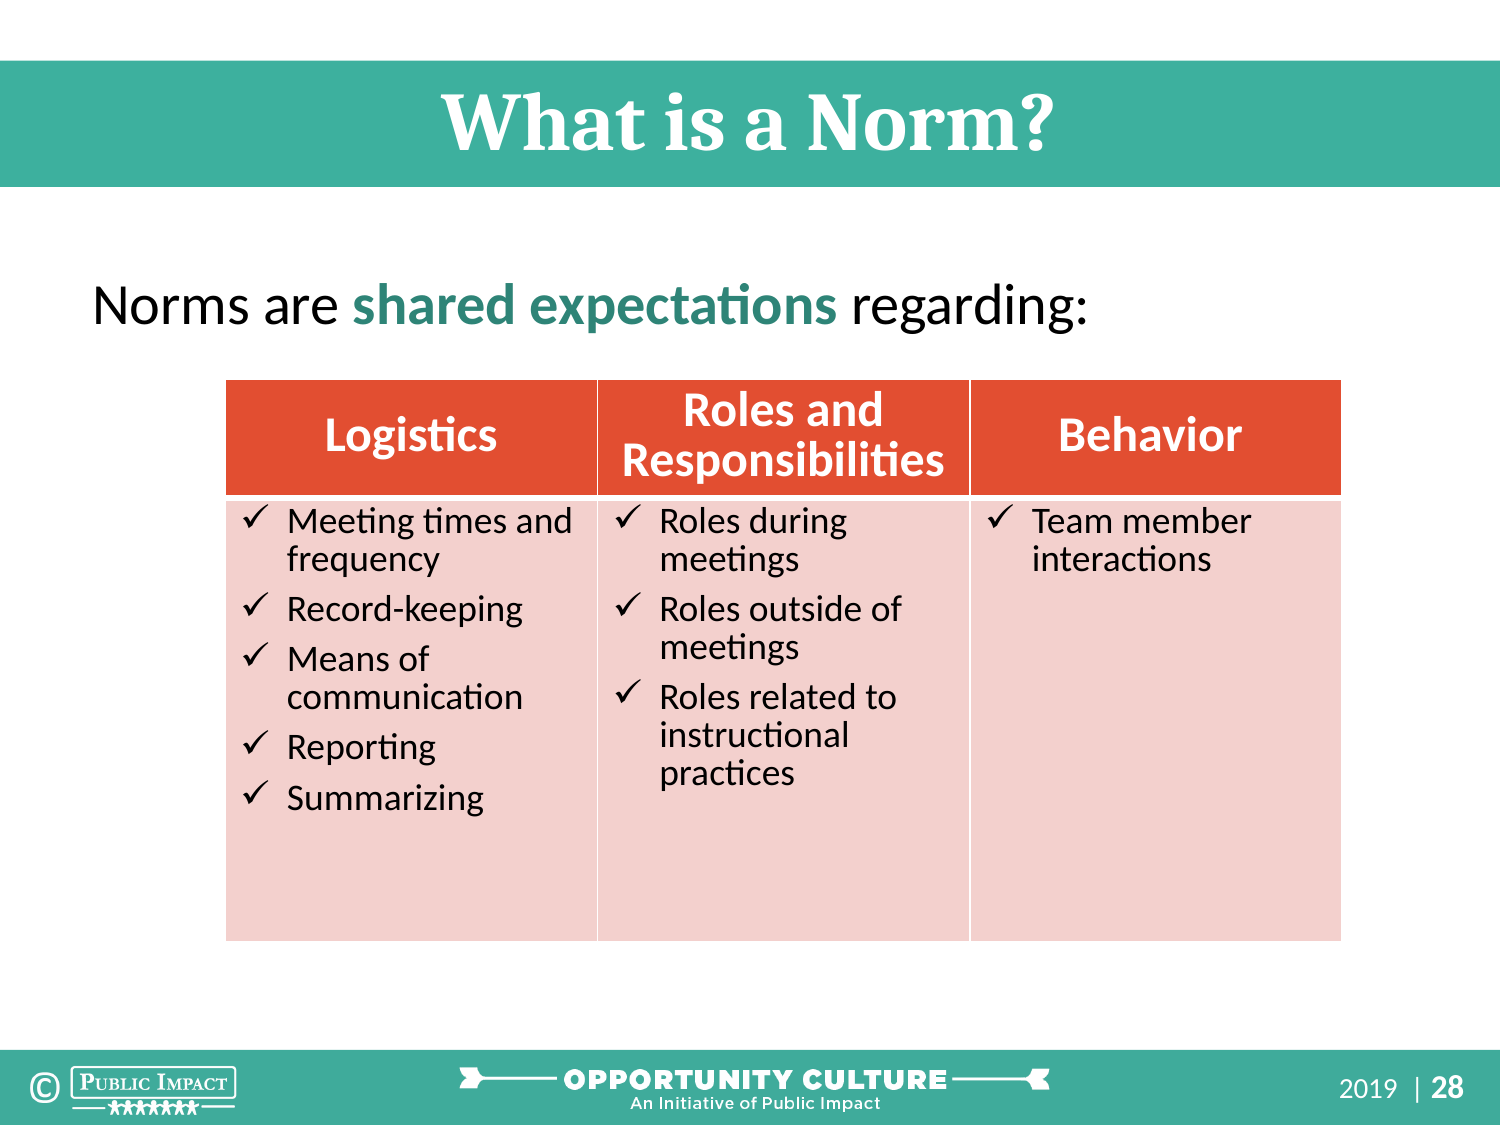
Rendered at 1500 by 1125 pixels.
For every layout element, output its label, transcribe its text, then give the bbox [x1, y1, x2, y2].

table_cell Meeting times and frequency Record-keeping Means of communication Reporting Summarizing [226, 501, 597, 941]
table_cell Roles during meetings Roles outside of meetings Roles related to instructional practices [598, 501, 969, 941]
table_header Behavior [971, 380, 1341, 495]
picture [15, 1058, 240, 1123]
table_header Roles and Responsibilities [598, 380, 969, 495]
table_header Logistics [226, 380, 597, 495]
text_box Norms are shared expectations regarding: [77, 166, 1128, 1017]
list What is a Norm? [0, 60, 1500, 187]
picture [450, 1047, 1050, 1125]
table_cell Team member interactions [971, 501, 1341, 941]
